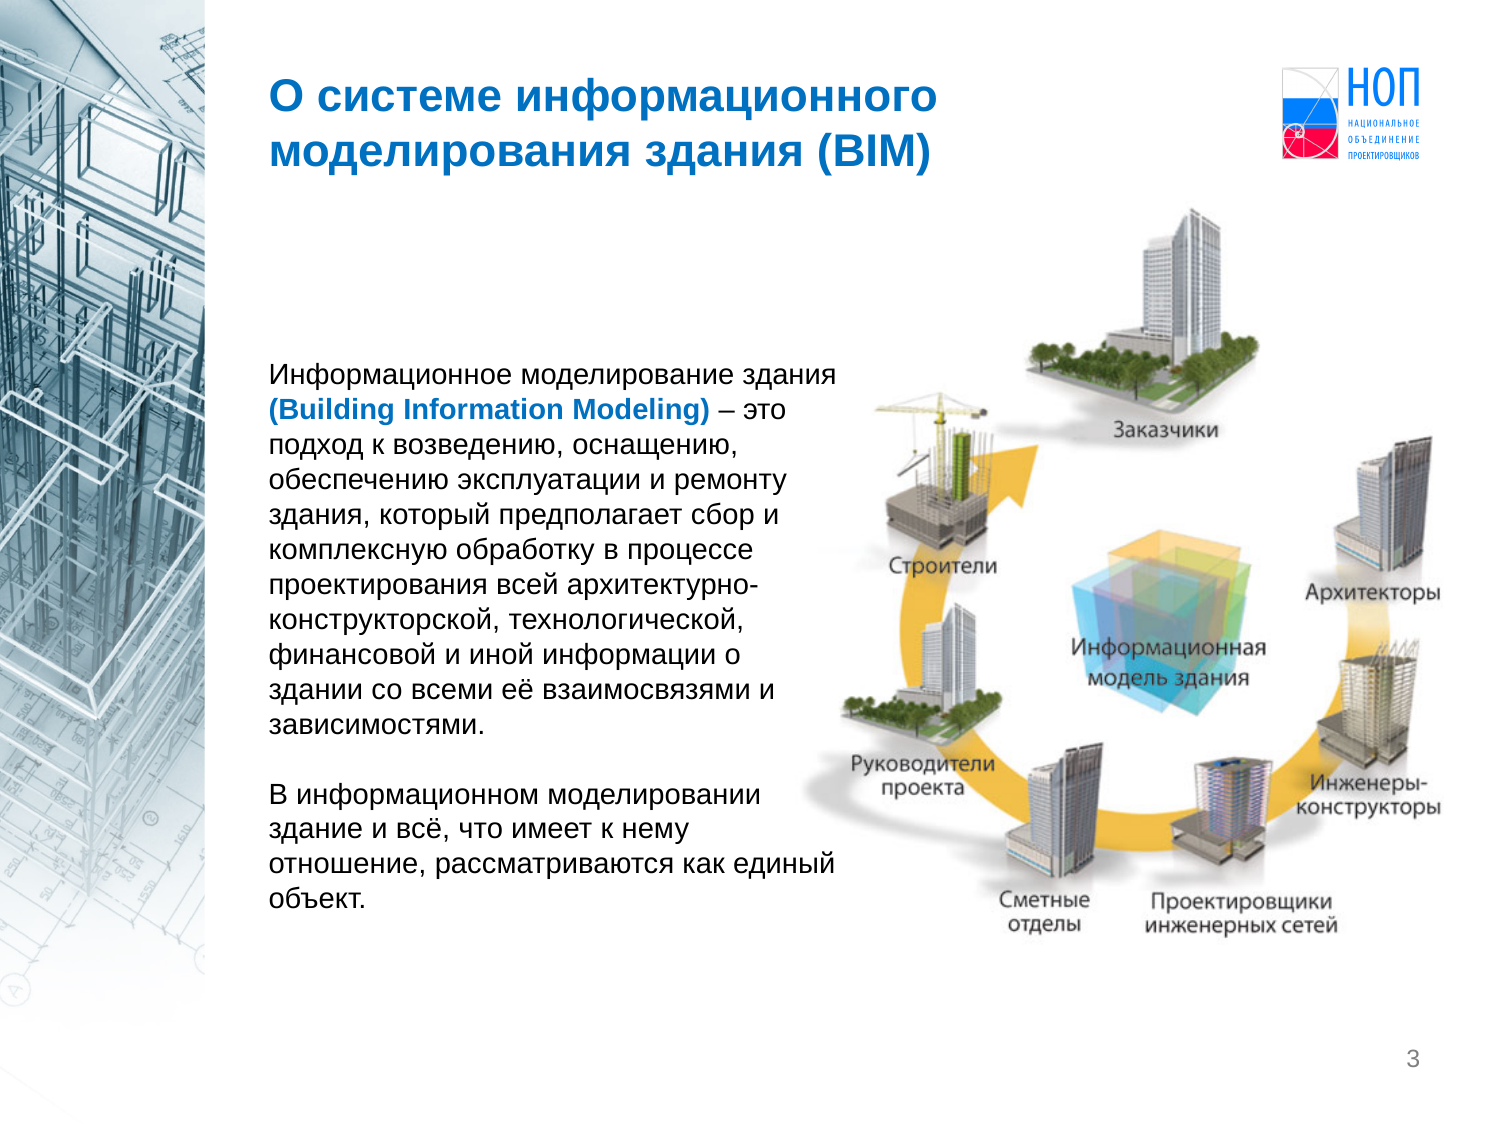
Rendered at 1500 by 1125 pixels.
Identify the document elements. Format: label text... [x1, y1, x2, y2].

picture [1281, 66, 1422, 163]
text_box Информационное моделирование здания (Building Information Modeling) – это подход к возведению, оснащению, обеспечению эксплуатации и ремонту здания, который предполагает сбор и комплексную обработку в процессе проектирования всей архитектурно-конструкторской, технологической, финансовой и иной информации о здании со всеми её взаимосвязями и зависимостями. В информационном моделировании здание и всё, что имеет к нему отношение, рассматриваются как единый объект. [253, 348, 780, 923]
picture [785, 200, 1460, 969]
picture [0, 0, 205, 1125]
text_box О системе информационного моделирования здания (BIM) [253, 58, 1258, 183]
